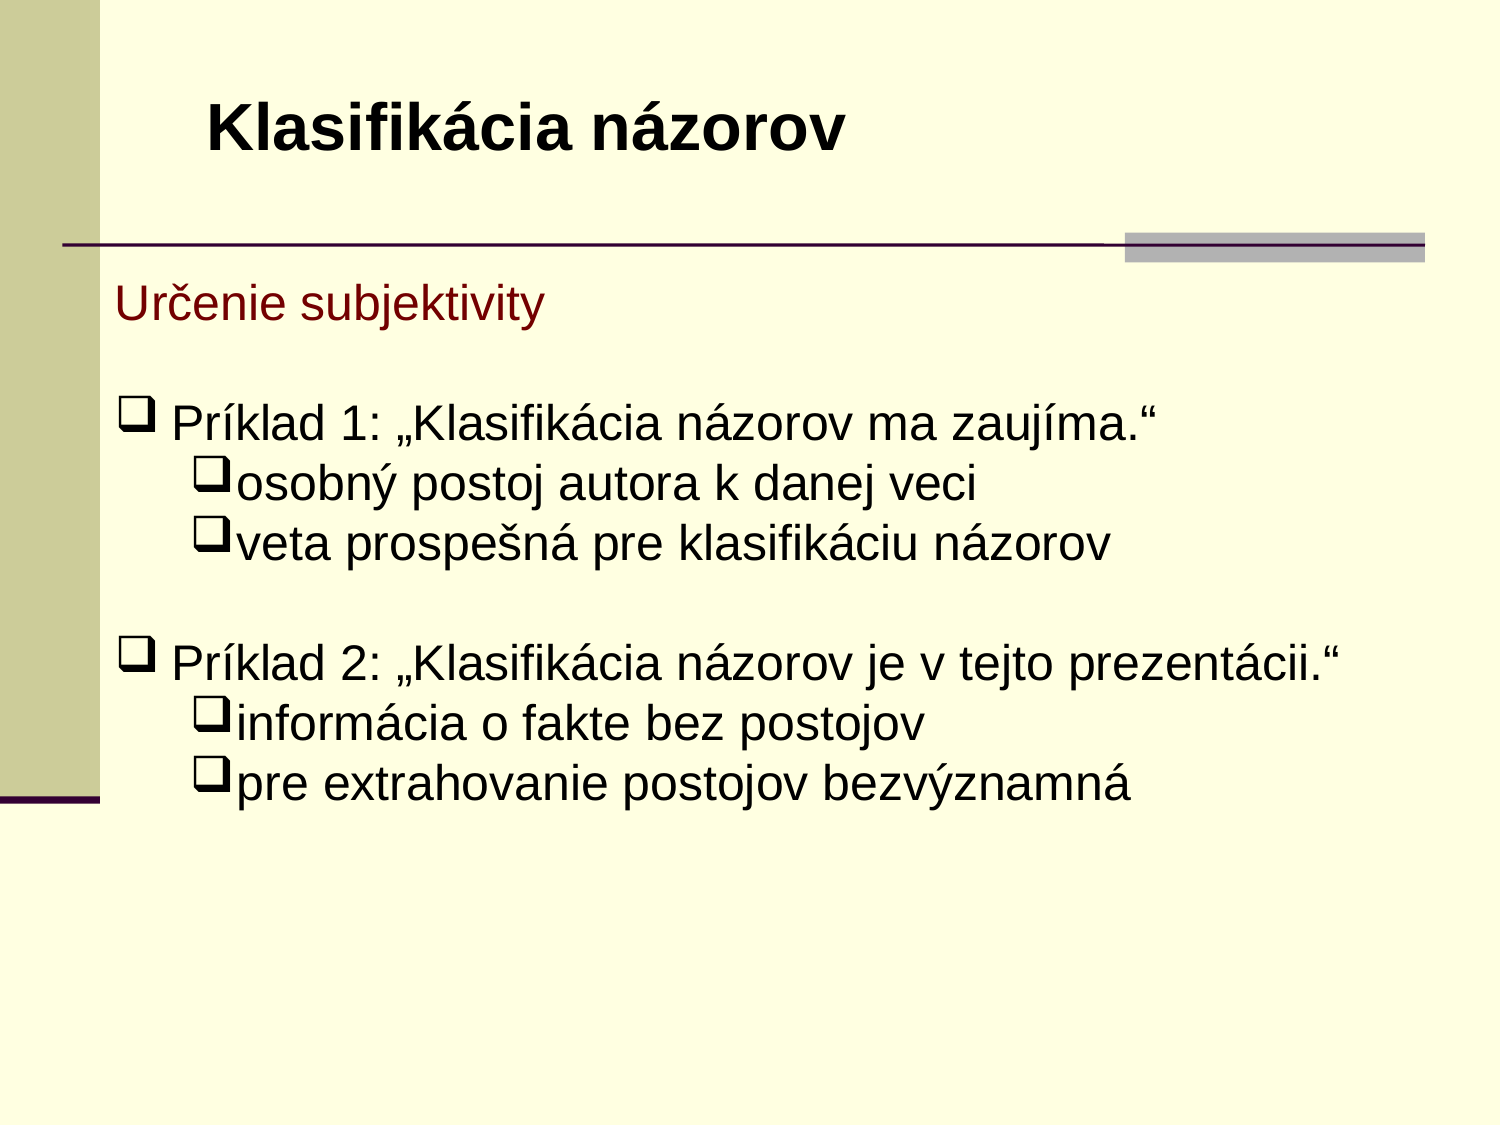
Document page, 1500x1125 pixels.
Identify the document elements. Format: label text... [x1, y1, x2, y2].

text_box Určenie subjektivity Príklad 1: „Klasifikácia názorov ma zaujíma.“ osobný postoj autora k danej veci veta prospešná pre klasifikáciu názorov Príklad 2: „Klasifikácia názorov je v tejto prezentácii.“ informácia o fakte bez postojov pre extrahovanie postojov bezvýznamná [100, 263, 1412, 878]
text_box Klasifikácia názorov [191, 76, 880, 172]
